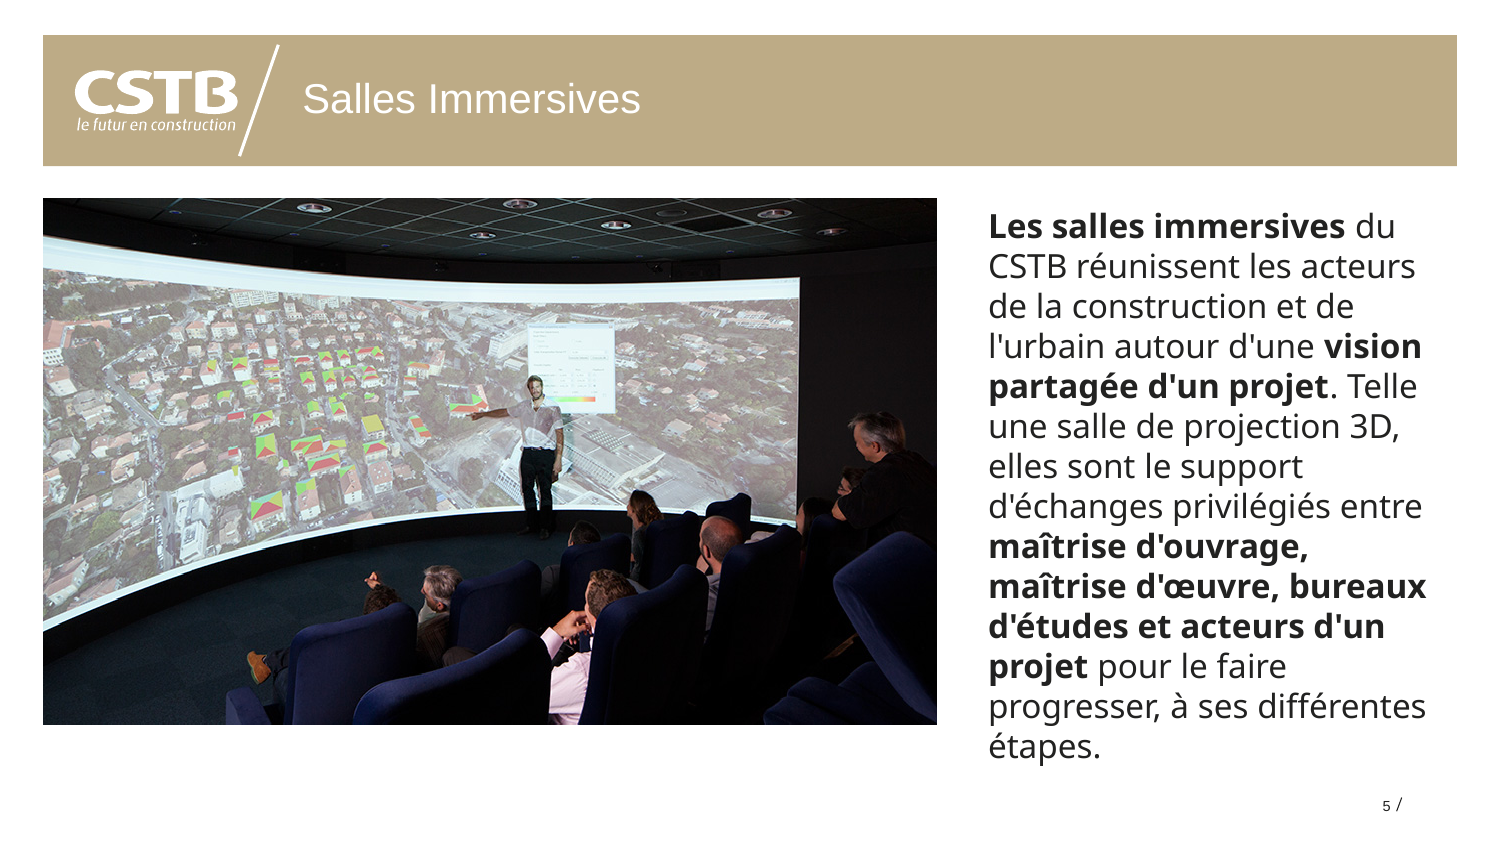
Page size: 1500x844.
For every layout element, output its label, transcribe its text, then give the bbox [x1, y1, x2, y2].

text_box Les salles immersives du CSTB réunissent les acteurs de la construction et de l'urbain autour d'une vision partagée d'un projet. Telle une salle de projection 3D, elles sont le support d'échanges privilégiés entre maîtrise d'ouvrage, maîtrise d'œuvre, bureaux d'études et acteurs d'un projet pour le faire progresser, à ses différentes étapes. [973, 198, 1460, 772]
title Salles Immersives [302, 34, 1425, 167]
picture [43, 198, 937, 726]
